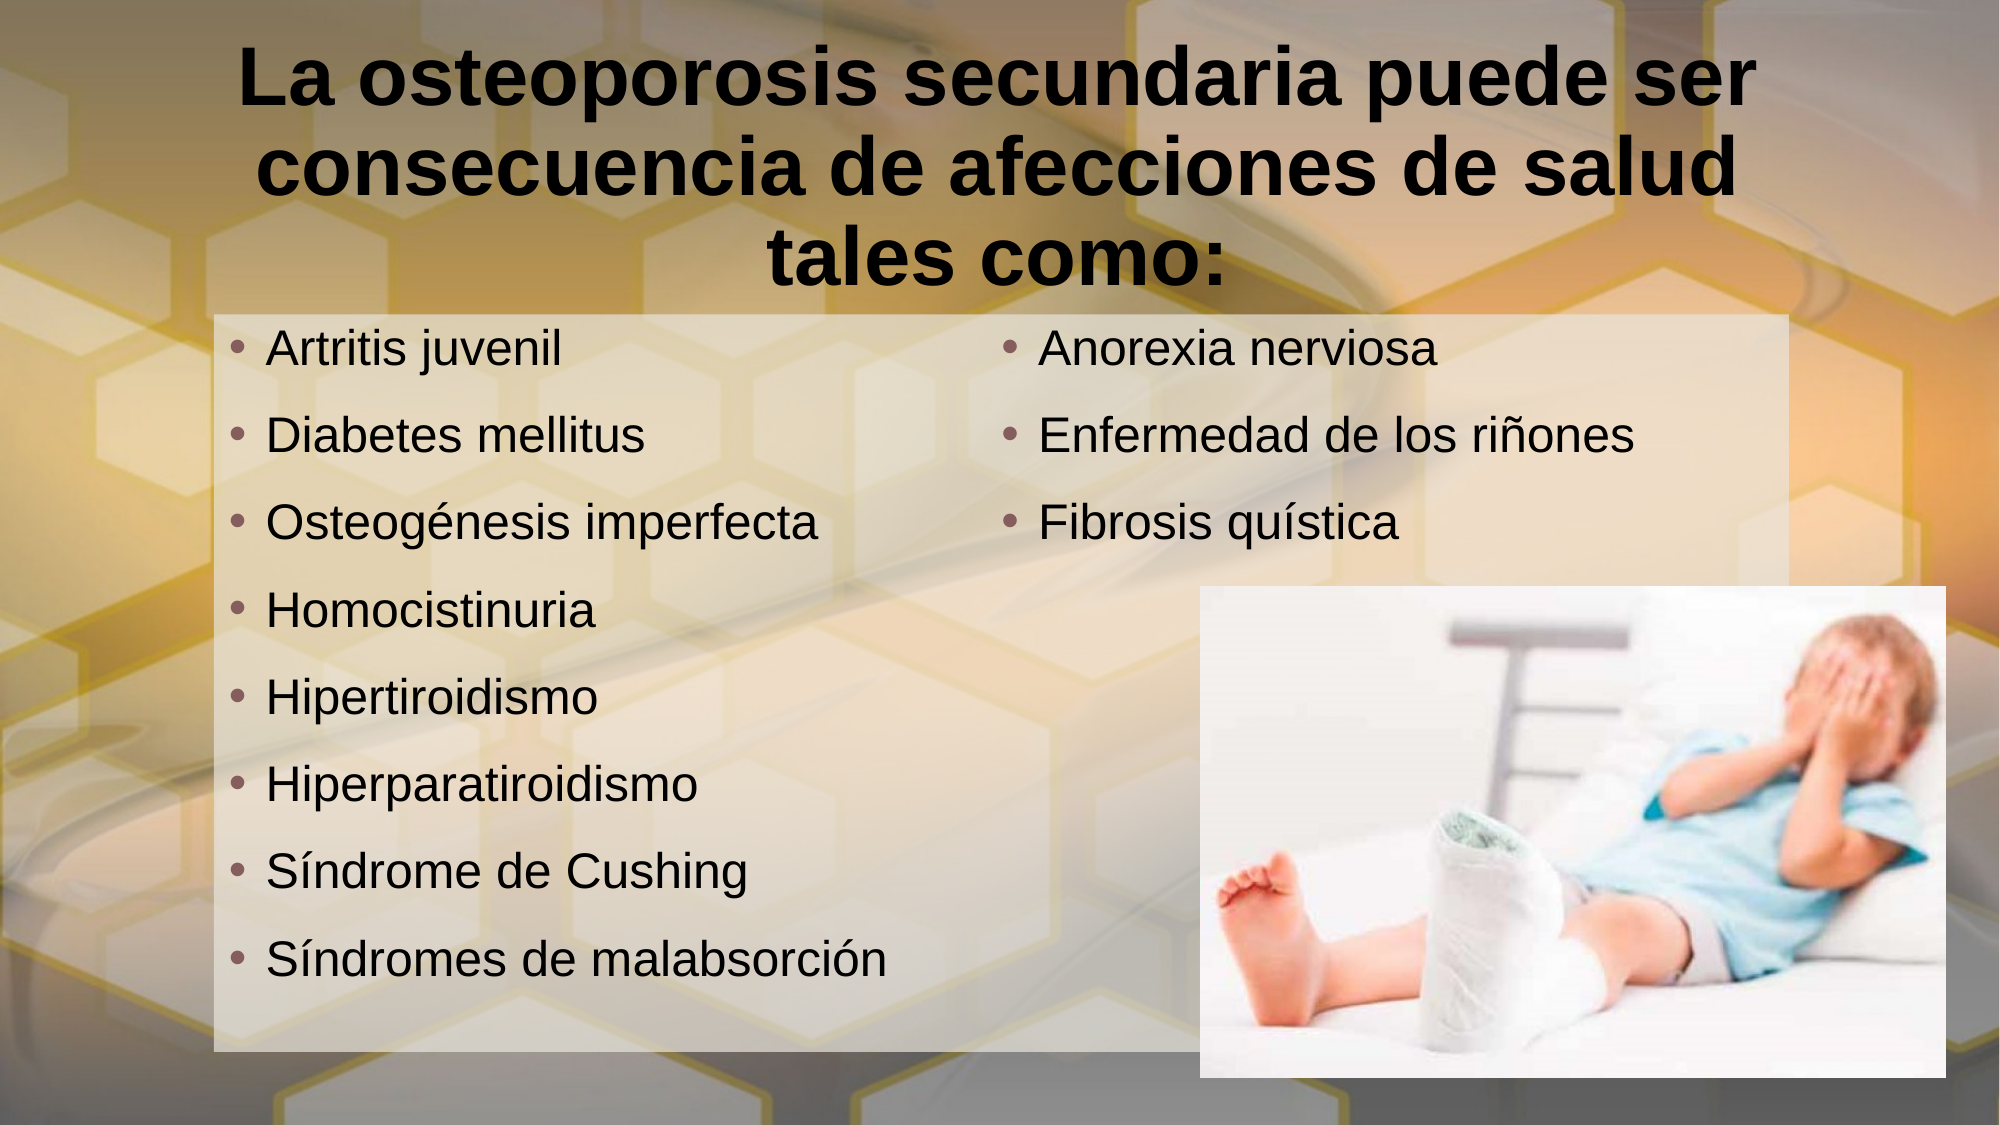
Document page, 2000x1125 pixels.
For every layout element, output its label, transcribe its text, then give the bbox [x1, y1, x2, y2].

title La osteoporosis secundaria puede ser consecuencia de afecciones de salud tales como: [210, 123, 1786, 312]
list Artritis juvenil Diabetes mellitus Osteogénesis imperfecta Homocistinuria Hipertiroidismo Hiperparatiroidismo Síndrome de Cushing Síndromes de malabsorción Anorexia nerviosa Enfermedad de los riñones Fibrosis quística [213, 314, 1789, 1052]
picture [0, 0, 2000, 1125]
